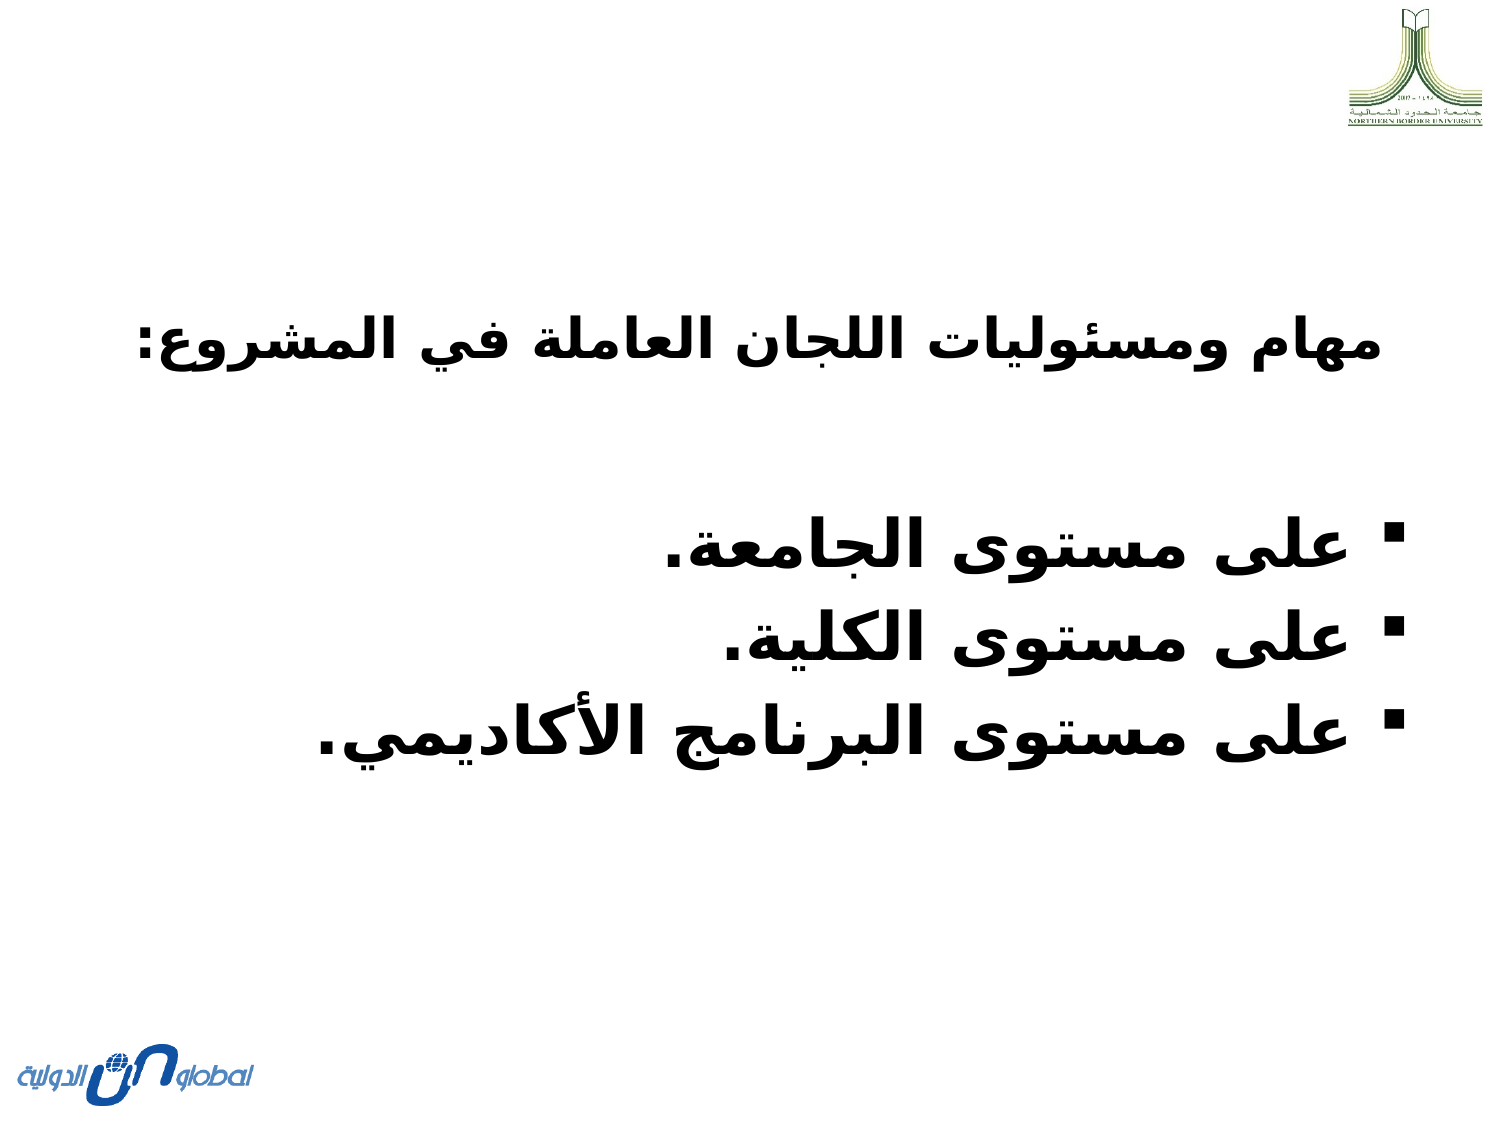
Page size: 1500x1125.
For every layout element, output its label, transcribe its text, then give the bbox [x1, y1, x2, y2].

list على مستوى الجامعة. على مستوى الكلية. على مستوى البرنامج الأكاديمي. [75, 493, 1425, 1125]
title مهام ومسئوليات اللجان العاملة في المشروع: [75, 275, 1425, 464]
picture [1346, 6, 1483, 127]
picture [17, 1044, 255, 1107]
